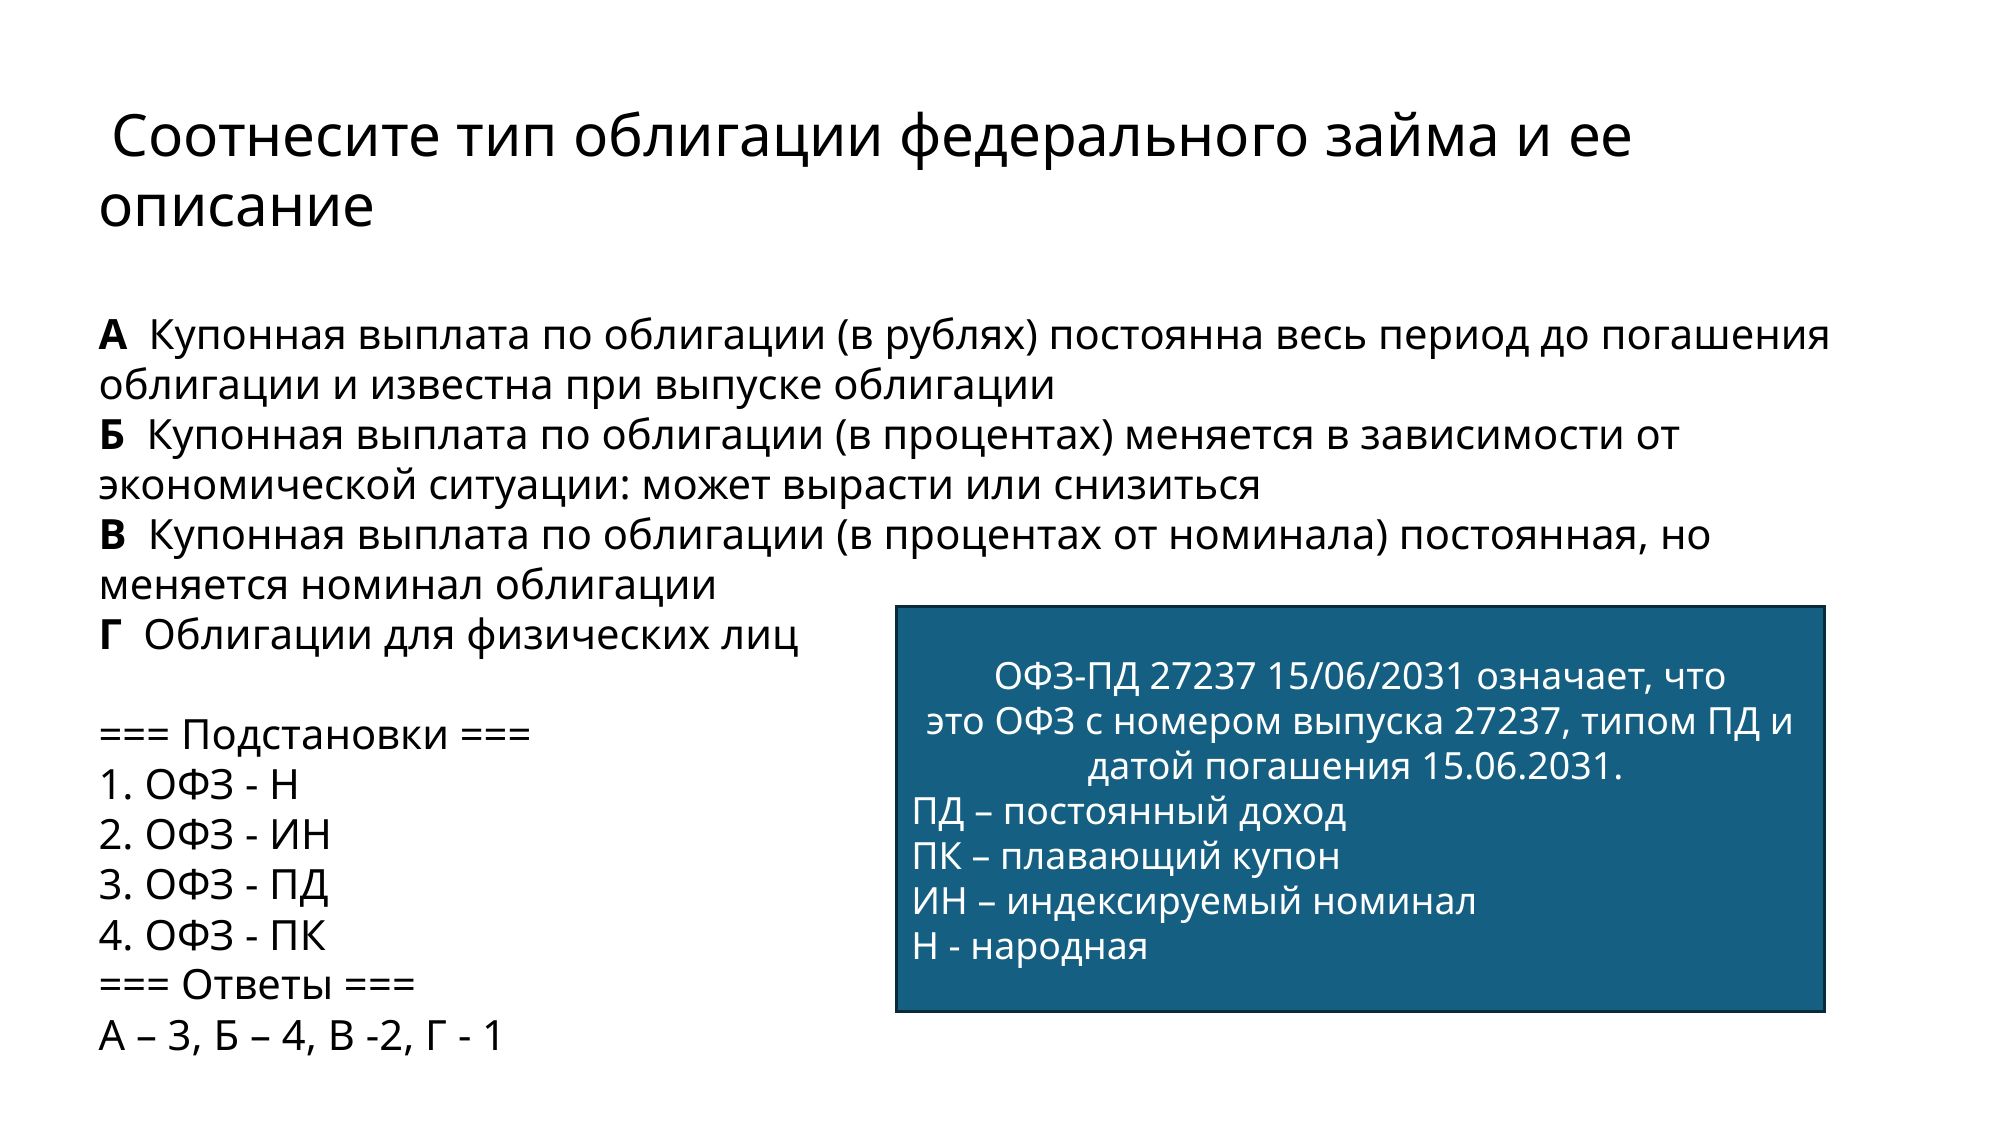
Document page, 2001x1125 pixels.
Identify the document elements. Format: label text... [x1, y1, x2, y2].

text_box Соотнесите тип облигации федерального займа и ее описание А Купонная выплата по облигации (в рублях) постоянна весь период до погашения облигации и известна при выпуске облигации Б Купонная выплата по облигации (в процентах) меняется в зависимости от экономической ситуации: может вырасти или снизиться В Купонная выплата по облигации (в процентах от номинала) постоянная, но меняется номинал облигации Г Облигации для физических лиц === Подстановки === 1. ОФЗ - Н 2. ОФЗ - ИН 3. ОФЗ - ПД 4. ОФЗ - ПК === Ответы === А – 3, Б – 4, В -2, Г - 1 [83, 90, 1877, 1066]
text_box ОФЗ-ПД 27237 15/06/2031 означает, что это ОФЗ с номером выпуска 27237, типом ПД и датой погашения 15.06.2031. ПД – постоянный доход ПК – плавающий купон ИН – индексируемый номинал Н - народная [895, 605, 1826, 1013]
